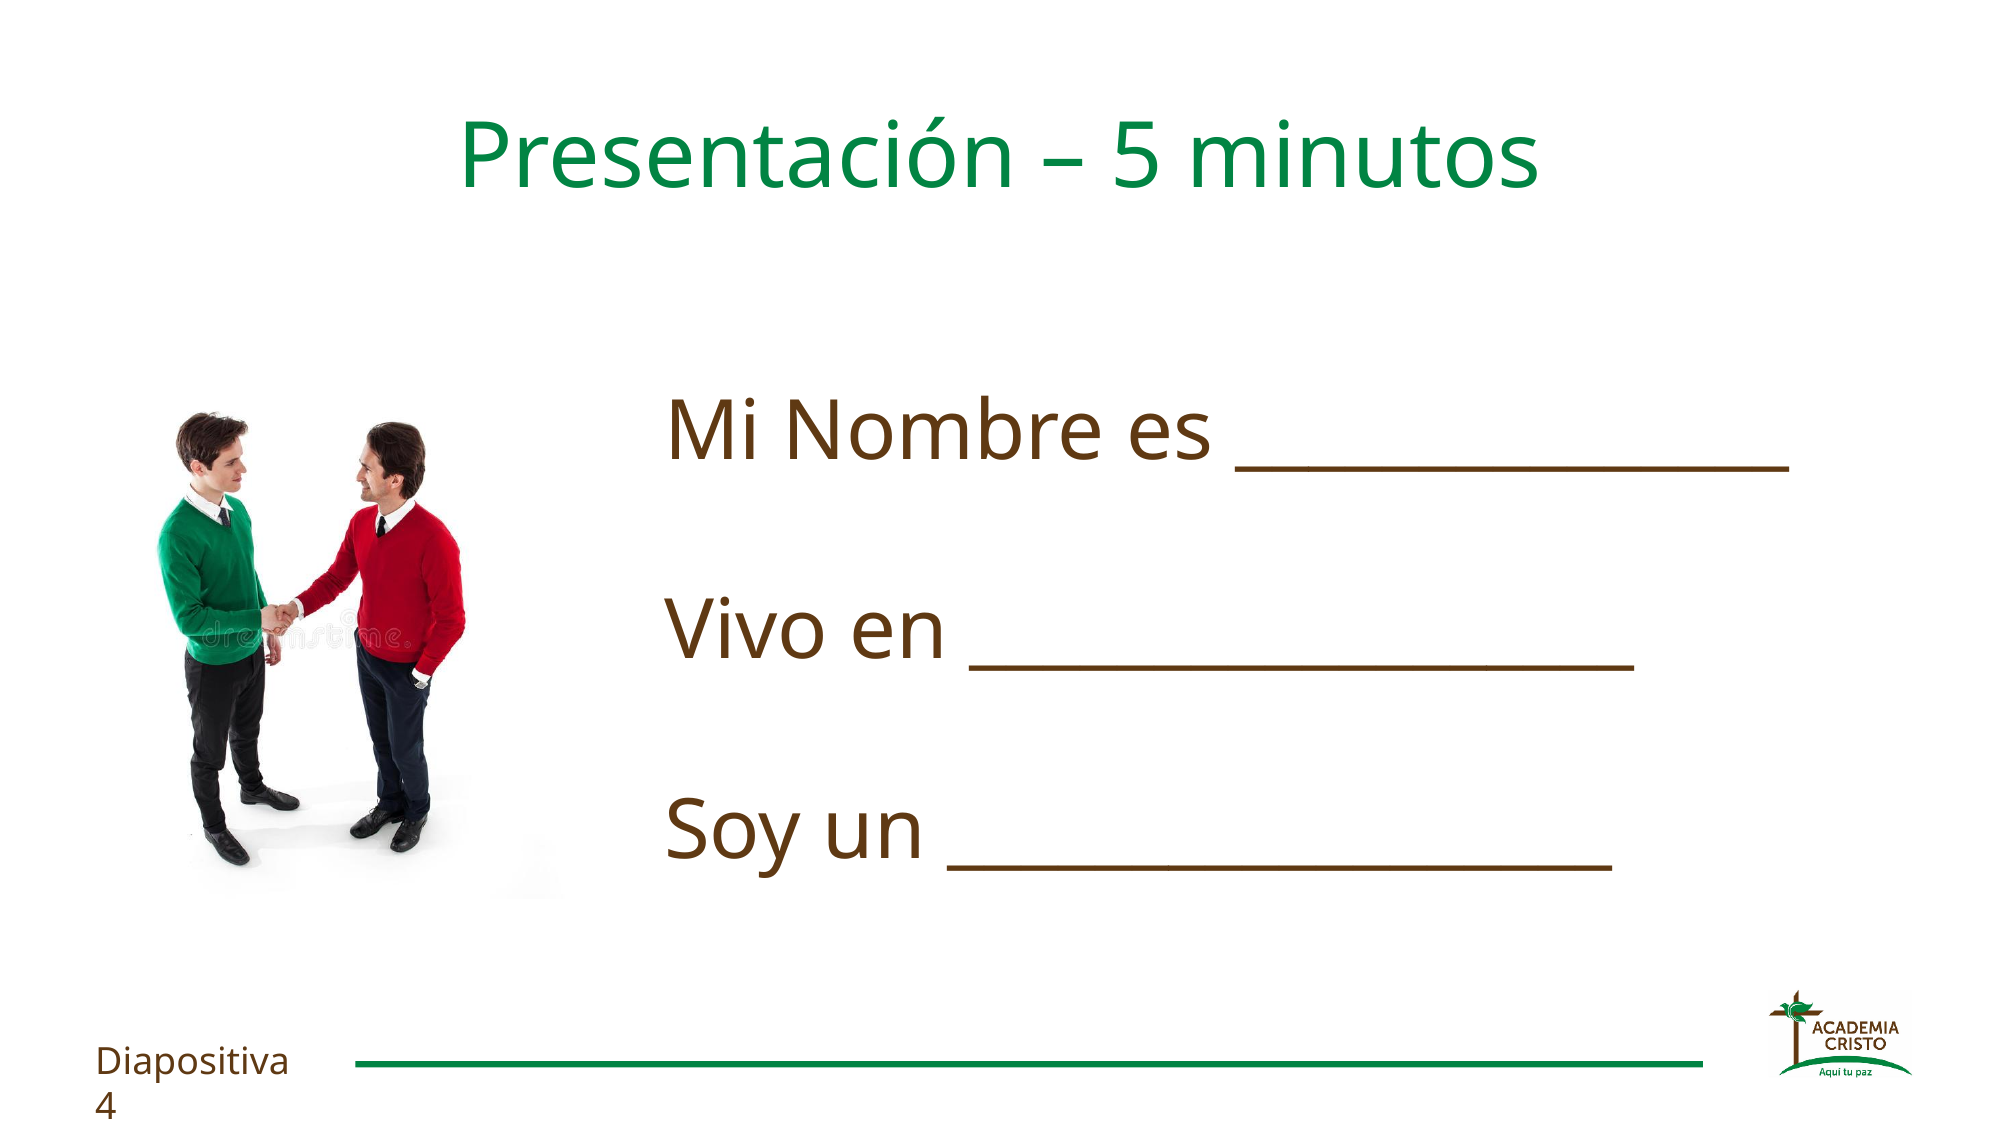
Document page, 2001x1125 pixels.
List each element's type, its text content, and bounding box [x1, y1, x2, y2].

text_box Mi Nombre es _______________ Vivo en __________________ Soy un __________________ [649, 368, 1922, 884]
text_box Presentación – 5 minutos [0, 88, 2000, 214]
text_box Diapositiva 4 [80, 1029, 326, 1125]
picture [1760, 984, 1922, 1091]
picture [34, 357, 577, 899]
